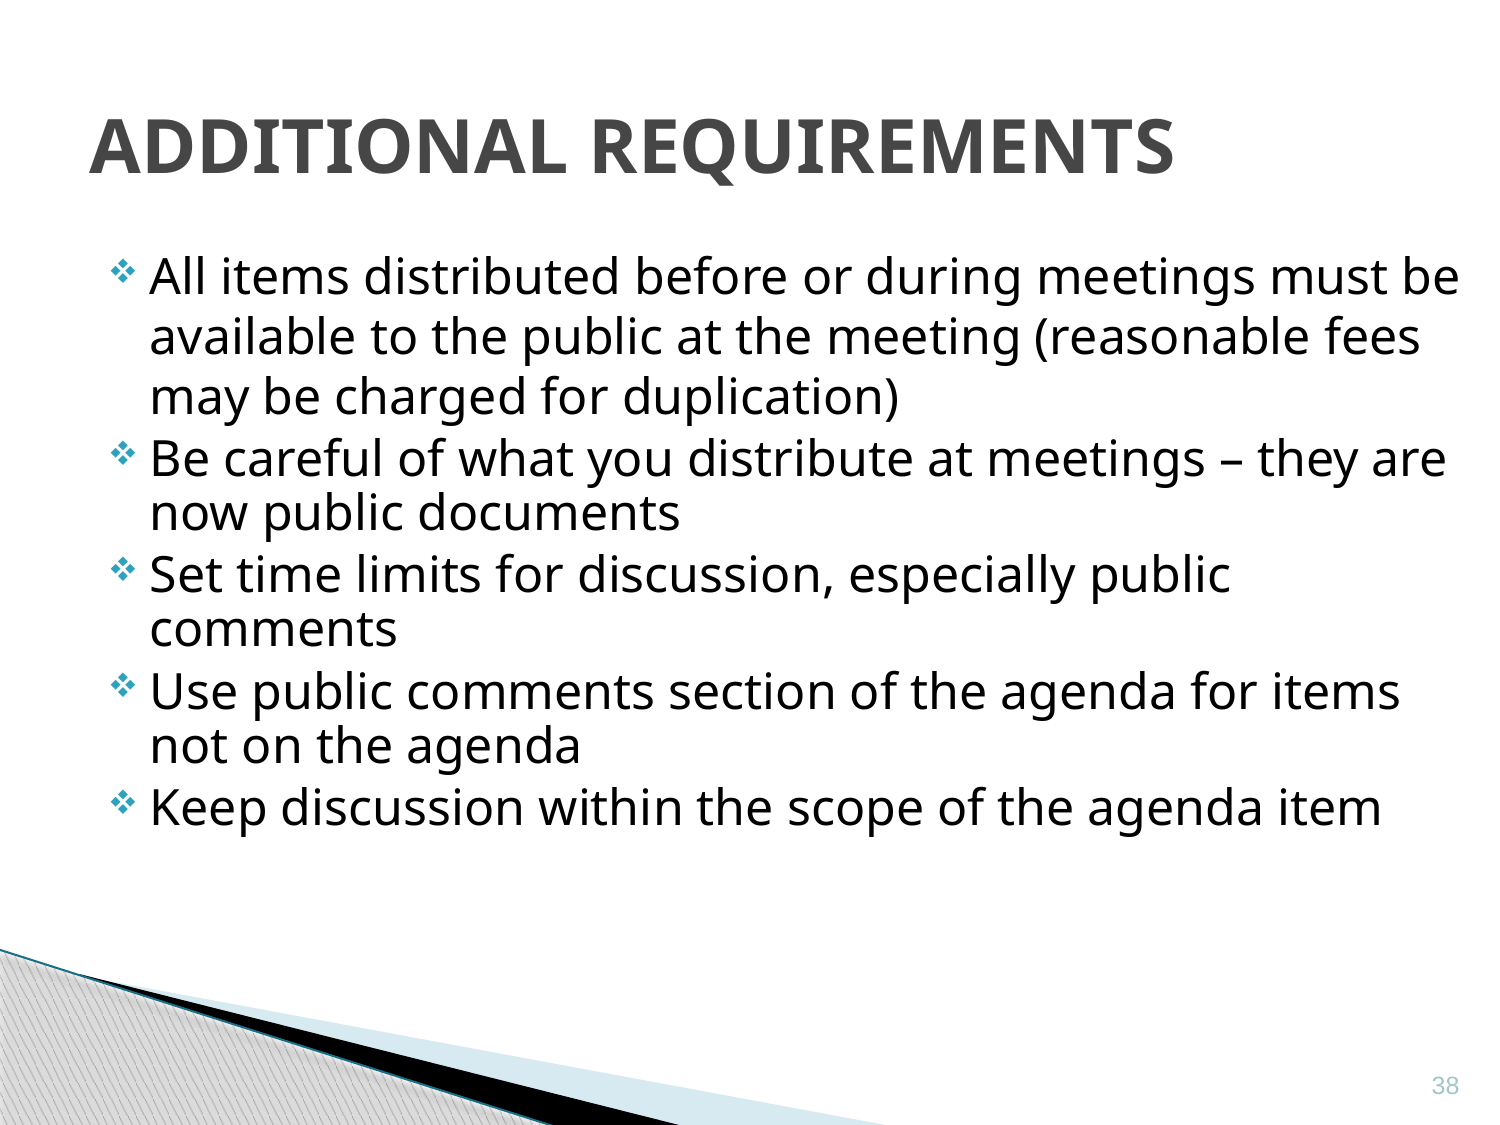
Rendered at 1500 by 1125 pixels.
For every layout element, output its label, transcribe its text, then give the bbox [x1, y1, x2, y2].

title Additional Requirements [75, 75, 1500, 213]
list All items distributed before or during meetings must be available to the public at the meeting (reasonable fees may be charged for duplication) Be careful of what you distribute at meetings – they are now public documents Set time limits for discussion, especially public comments Use public comments section of the agenda for items not on the agenda Keep discussion within the scope of the agenda item [75, 237, 1500, 1046]
text_box 38 [1349, 1061, 1475, 1103]
